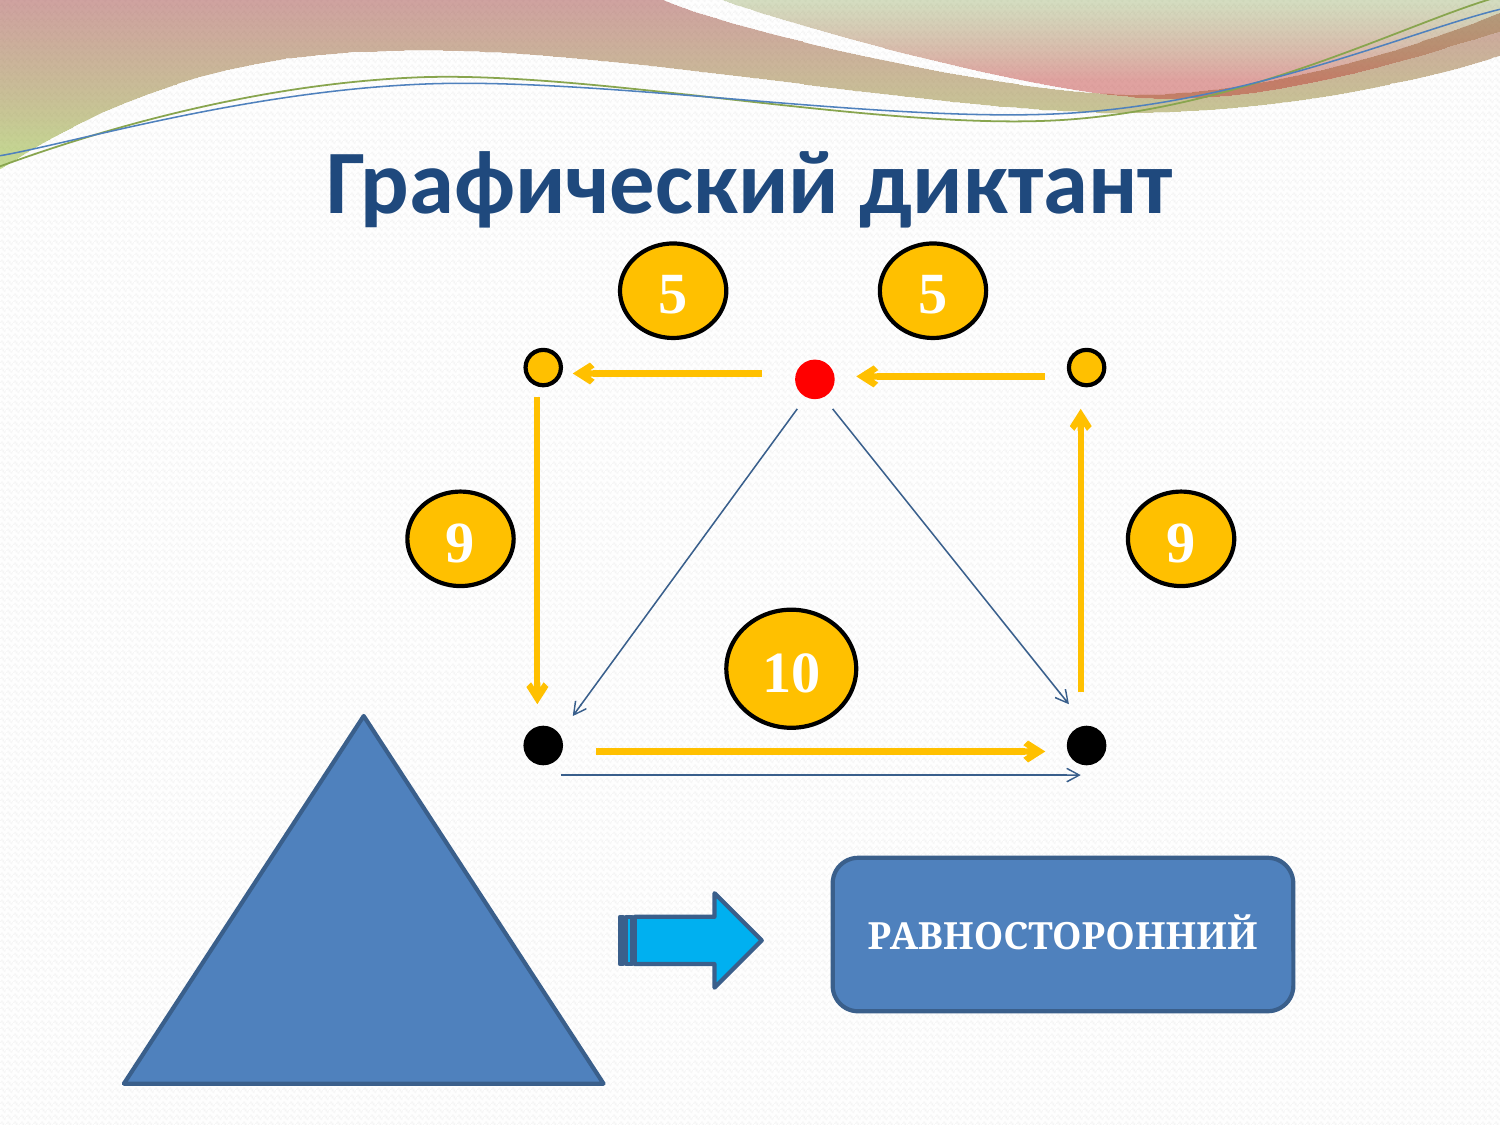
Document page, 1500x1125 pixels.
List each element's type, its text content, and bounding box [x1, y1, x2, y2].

text_box [122, 713, 606, 1086]
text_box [832, 408, 1070, 705]
text_box [523, 725, 564, 766]
text_box [618, 891, 764, 990]
text_box 9 [405, 489, 516, 589]
text_box 9 [1125, 489, 1237, 589]
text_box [572, 408, 798, 717]
text_box [1066, 347, 1107, 388]
text_box [523, 347, 564, 388]
title Графический диктант [75, 115, 1425, 232]
text_box РАВНОСТОРОННИЙ [830, 855, 1296, 1014]
text_box 5 [617, 241, 729, 341]
text_box [1066, 725, 1107, 766]
text_box 10 [774, 608, 834, 730]
text_box 5 [877, 241, 989, 341]
text_box [765, 608, 803, 728]
text_box [795, 359, 835, 400]
text_box [826, 616, 838, 716]
